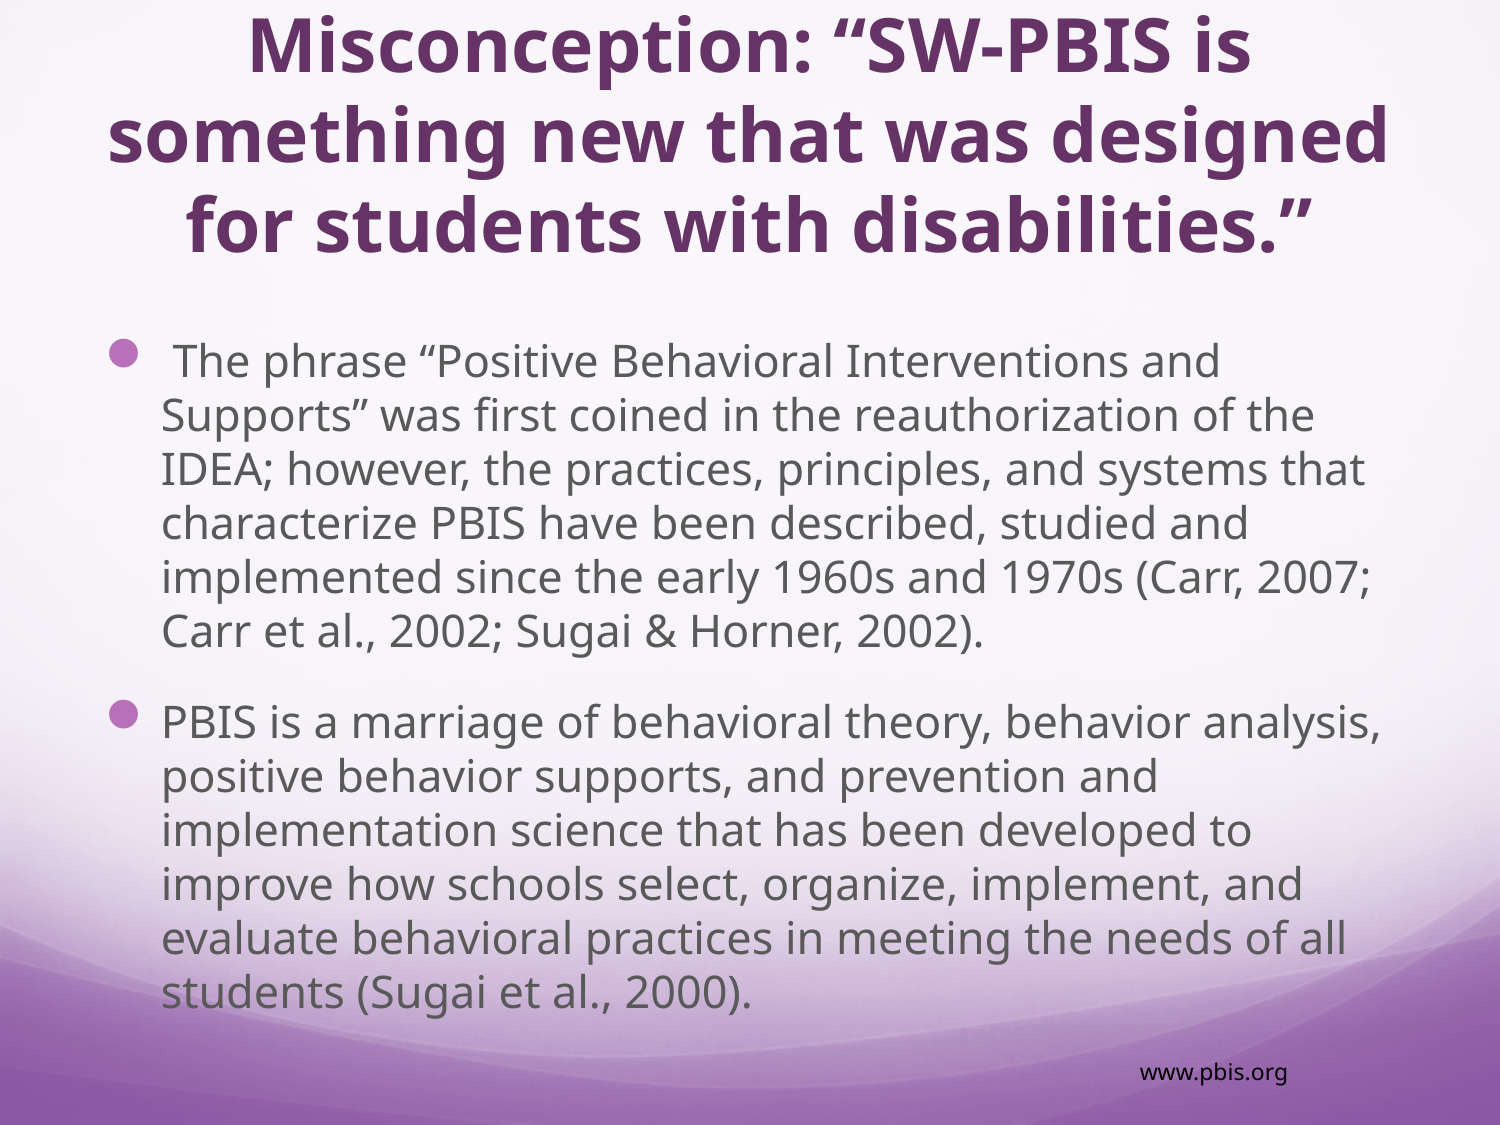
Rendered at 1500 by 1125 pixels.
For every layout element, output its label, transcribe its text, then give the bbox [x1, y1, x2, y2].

list The phrase “Positive Behavioral Interventions and Supports” was first coined in the reauthorization of the IDEA; however, the practices, principles, and systems that characterize PBIS have been described, studied and implemented since the early 1960s and 1970s (Carr, 2007; Carr et al., 2002; Sugai & Horner, 2002). PBIS is a marriage of behavioral theory, behavior analysis, positive behavior supports, and prevention and implementation science that has been developed to improve how schools select, organize, implement, and evaluate behavioral practices in meeting the needs of all students (Sugai et al., 2000). [90, 324, 1410, 1038]
title Misconception: “SW-PBIS is something new that was designed for students with disabilities.” [90, 17, 1410, 275]
text_box www.pbis.org [1124, 1050, 1500, 1093]
